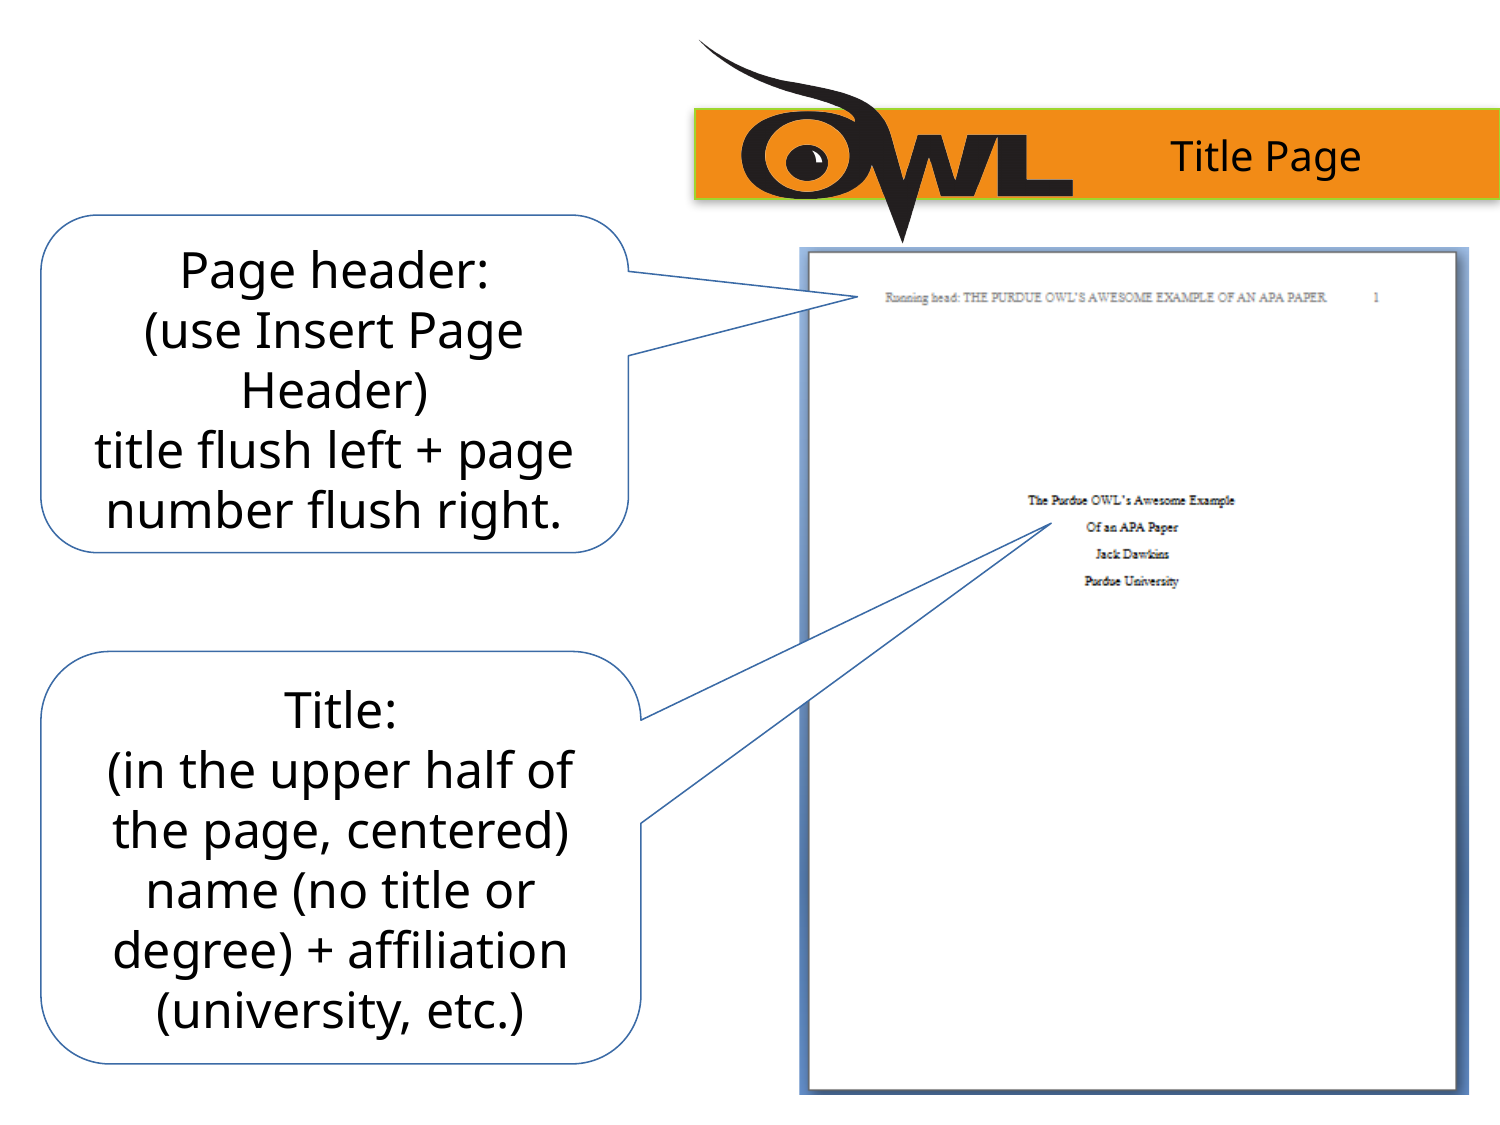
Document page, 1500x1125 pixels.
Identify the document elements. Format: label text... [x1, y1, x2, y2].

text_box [694, 35, 1500, 245]
text_box Title: (in the upper half of the page, centered) name (no title or degree) + affiliation (university, etc.) [40, 646, 794, 1064]
picture [799, 246, 1470, 1095]
text_box Page header: (use Insert Page Header) title flush left + page number flush right. [40, 215, 794, 553]
